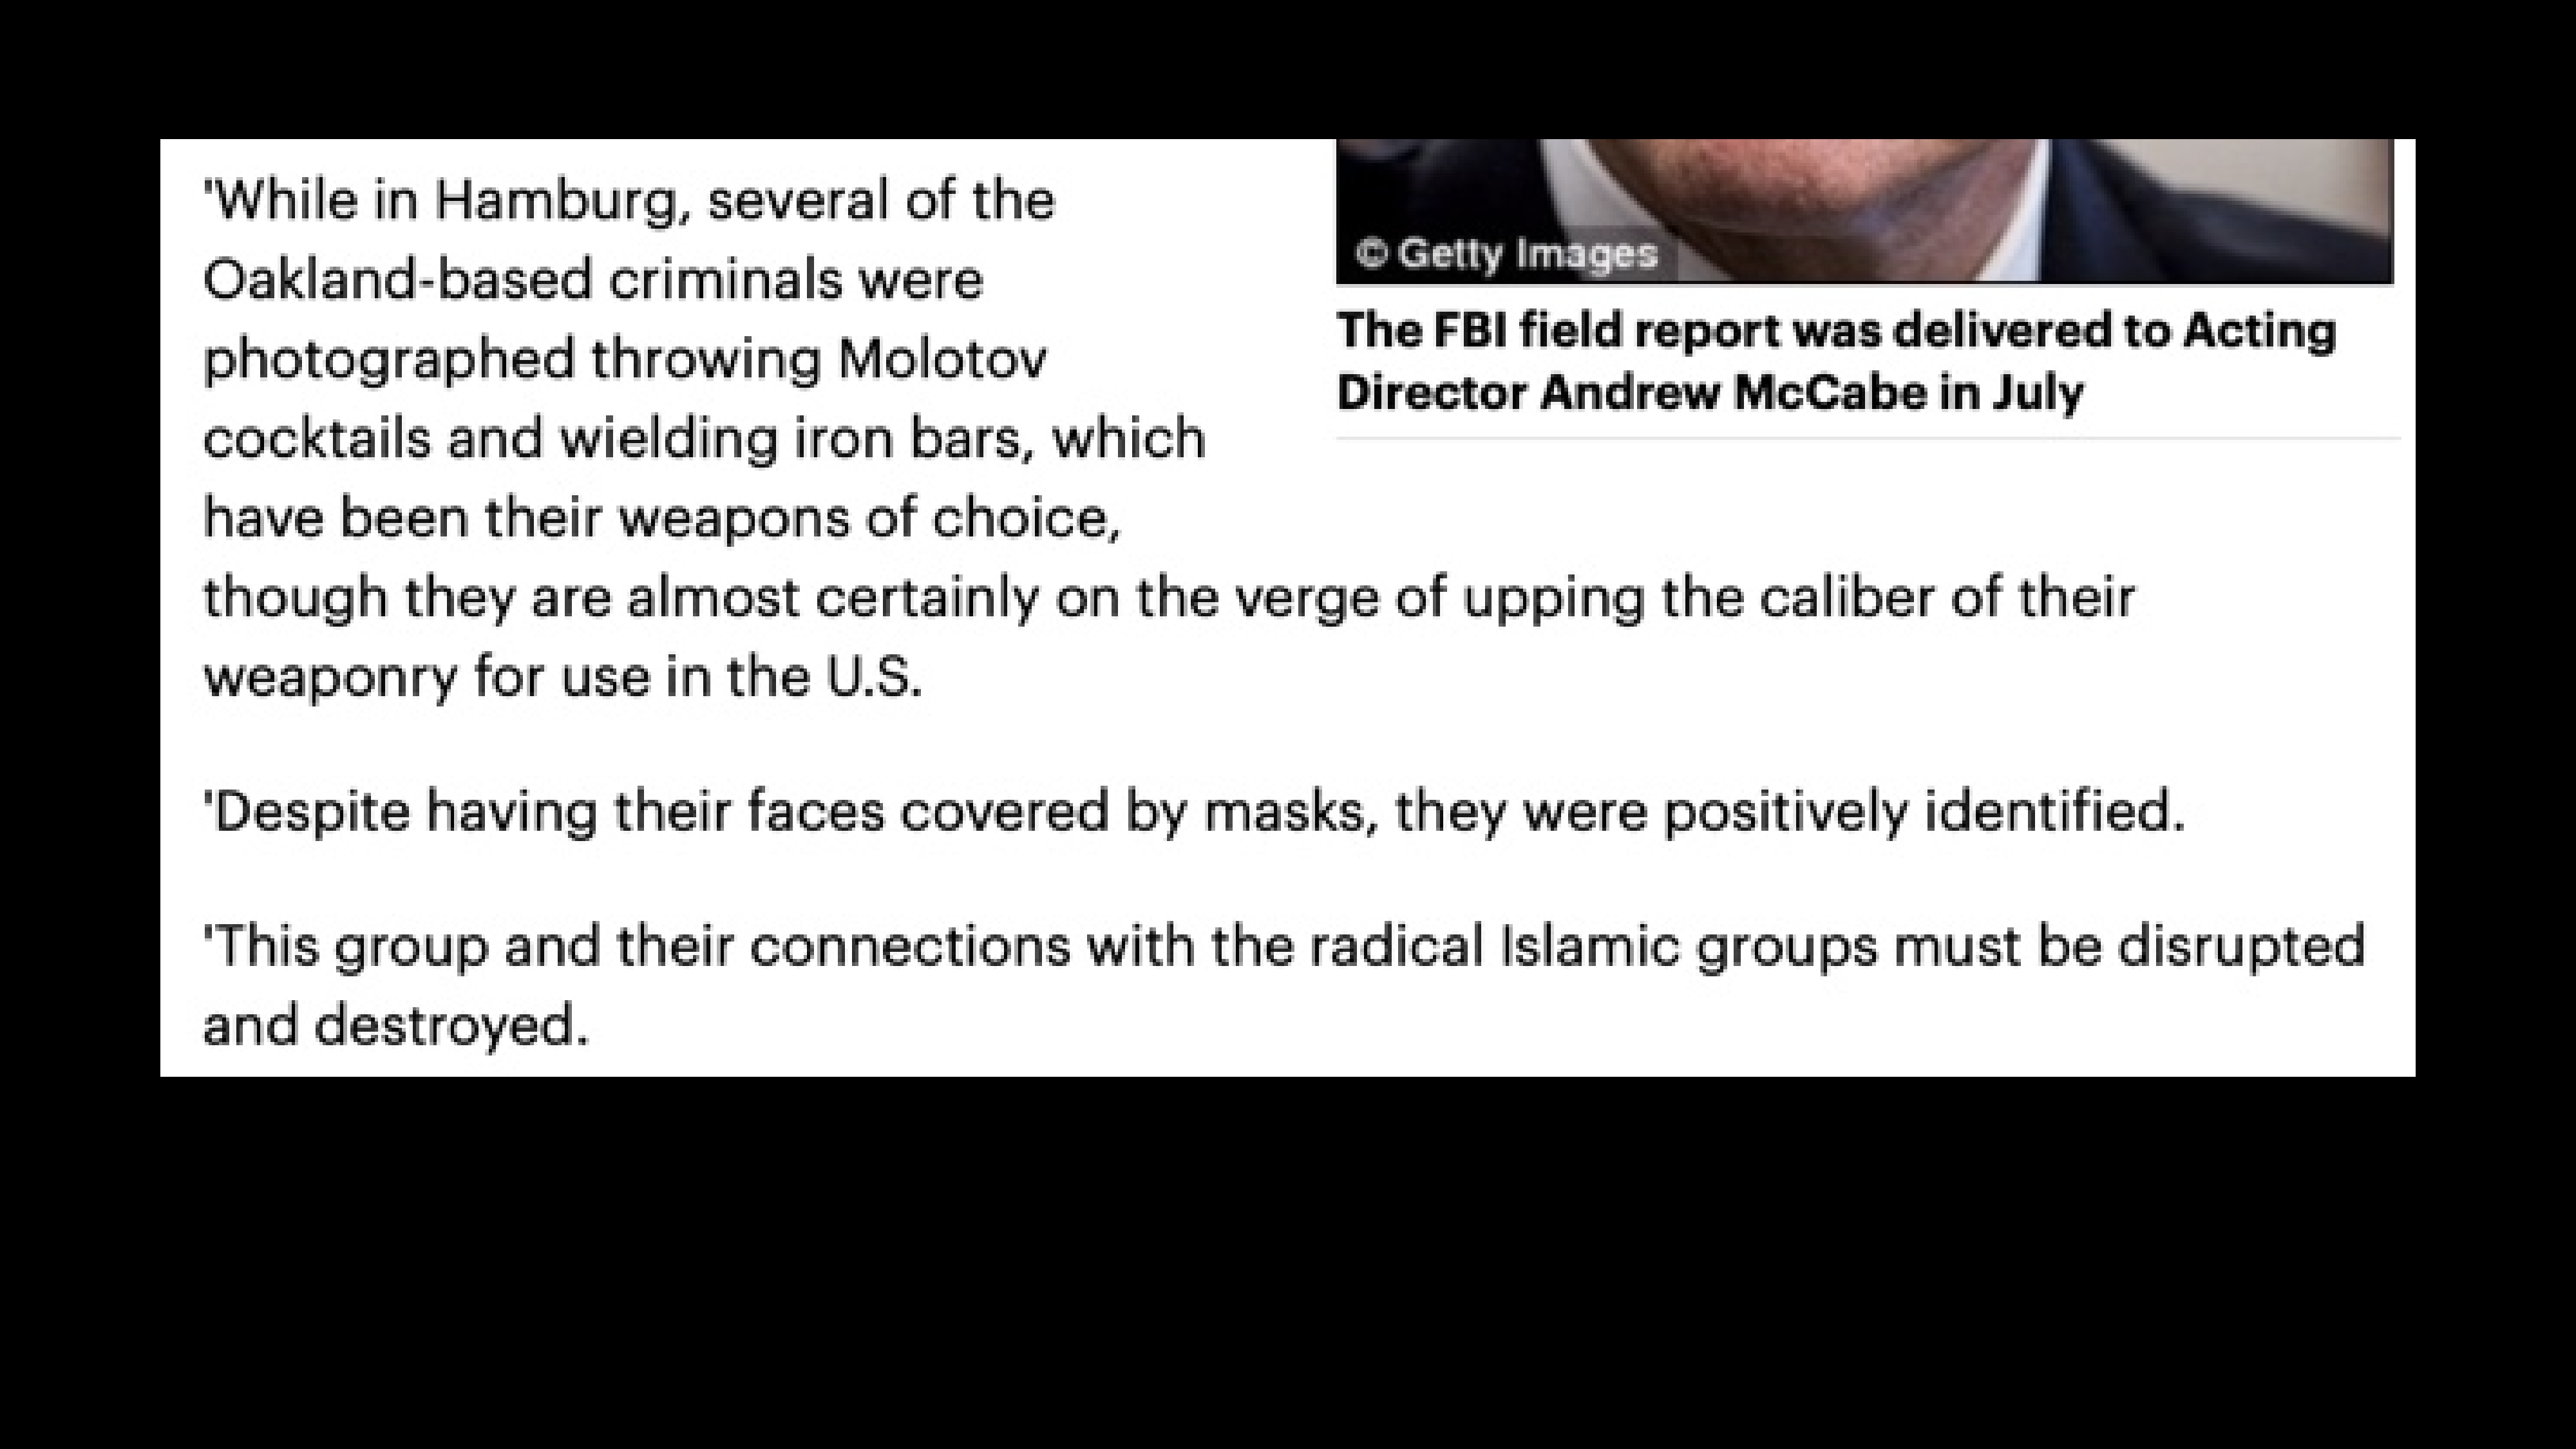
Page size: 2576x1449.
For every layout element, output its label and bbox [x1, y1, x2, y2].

picture [160, 139, 2416, 1077]
title [21, 22, 2555, 1427]
